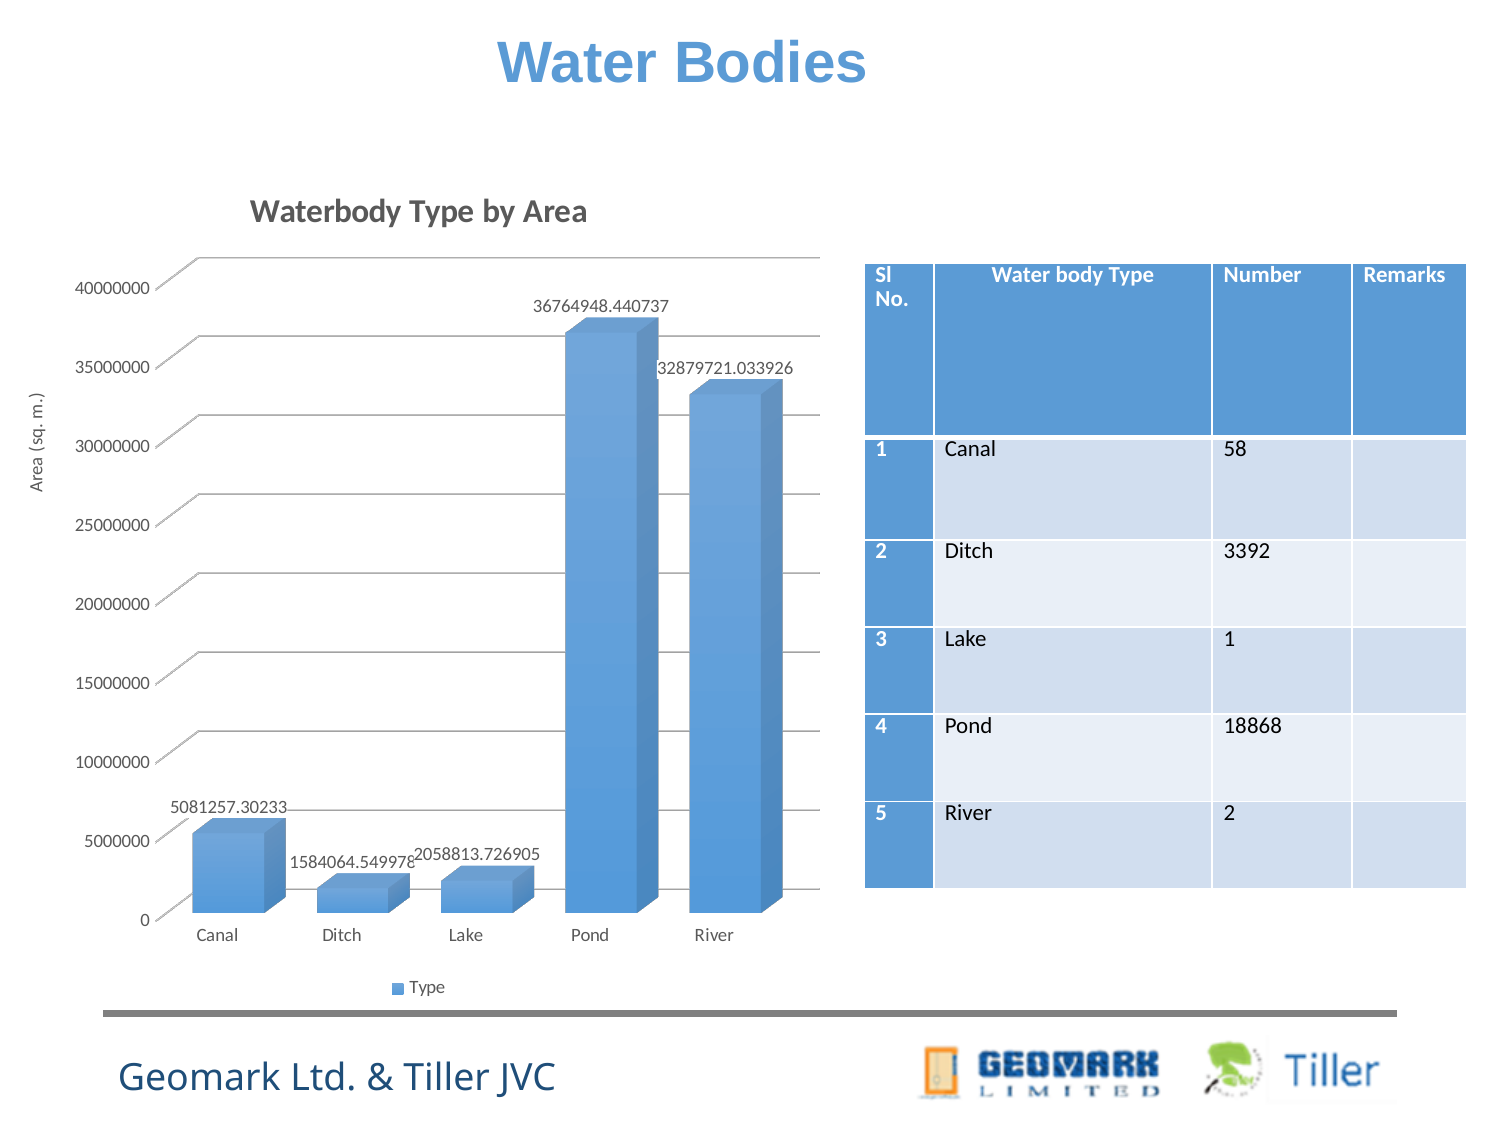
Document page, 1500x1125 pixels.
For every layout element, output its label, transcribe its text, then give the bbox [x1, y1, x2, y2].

table_cell 3392 [1213, 541, 1351, 626]
table_cell Pond [935, 715, 1211, 801]
table_cell 58 [1213, 440, 1351, 539]
chart [0, 162, 838, 1005]
table_cell 1 [865, 440, 933, 539]
text_box Water Bodies [431, 17, 943, 139]
table_cell 5 [865, 802, 933, 888]
table_cell 3 [865, 628, 933, 713]
table_cell 2 [1213, 802, 1351, 888]
table_cell [1353, 802, 1466, 888]
table_header Number [1213, 264, 1351, 435]
table_cell 1 [1213, 628, 1351, 713]
table_cell River [935, 802, 1211, 888]
table_cell Ditch [935, 541, 1211, 626]
table_cell Canal [935, 440, 1211, 539]
table_cell [1353, 440, 1466, 539]
table_cell 2 [865, 541, 933, 626]
table_cell 18868 [1213, 715, 1351, 801]
table_cell 4 [865, 715, 933, 801]
table_header Remarks [1353, 264, 1466, 435]
table_header Sl No. [865, 264, 933, 435]
table_header Water body Type [935, 264, 1211, 435]
table_cell [1353, 628, 1466, 713]
table_cell [1353, 541, 1466, 626]
table_cell [1353, 715, 1466, 801]
table_cell Lake [935, 628, 1211, 713]
picture [911, 1035, 1397, 1116]
